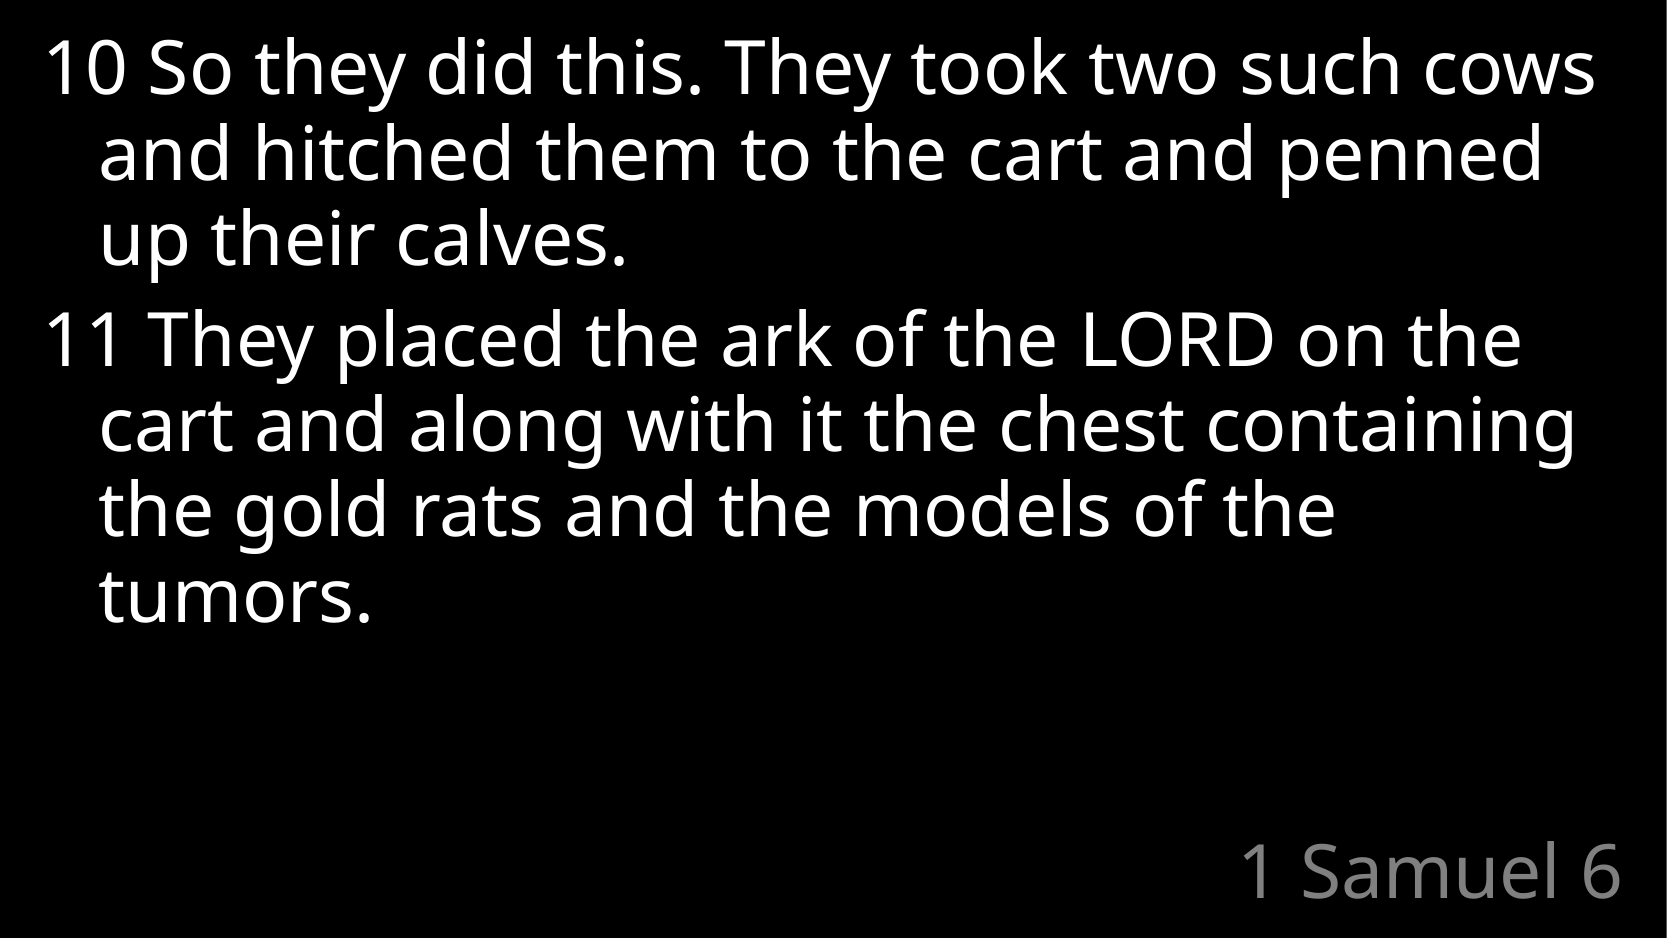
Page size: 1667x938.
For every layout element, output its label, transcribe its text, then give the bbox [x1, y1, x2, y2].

list 10 So they did this. They took two such cows and hitched them to the cart and penned up their calves. 11 They placed the ark of the Lord on the cart and along with it the chest containing the gold rats and the models of the tumors. [27, 18, 1640, 813]
title 1 Samuel 6 [1170, 832, 1640, 922]
